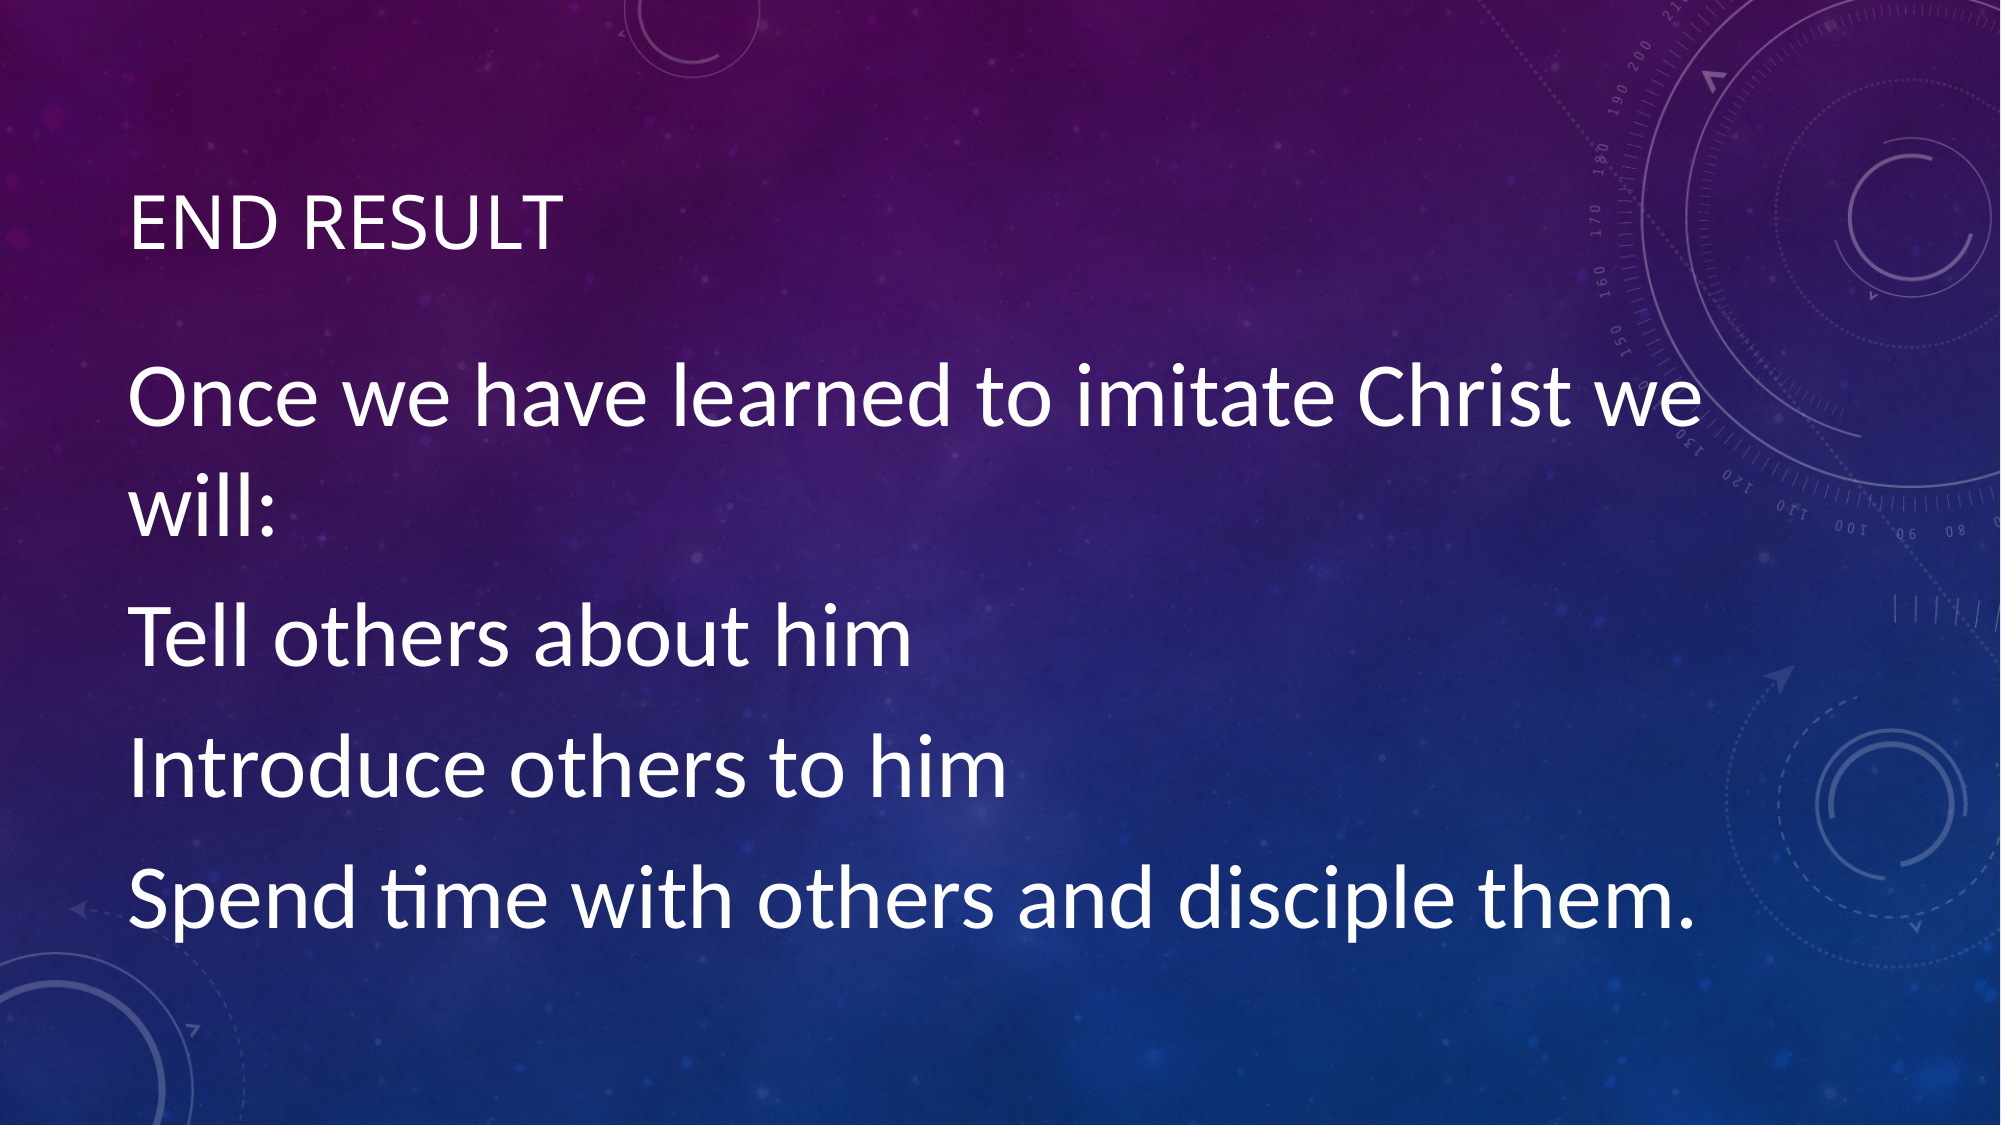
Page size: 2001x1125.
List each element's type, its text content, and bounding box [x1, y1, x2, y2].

list Once we have learned to imitate Christ we will: Tell others about him Introduce others to him Spend time with others and disciple them. [112, 259, 1775, 1088]
title End result [112, 99, 1775, 259]
picture [0, 0, 2001, 1125]
